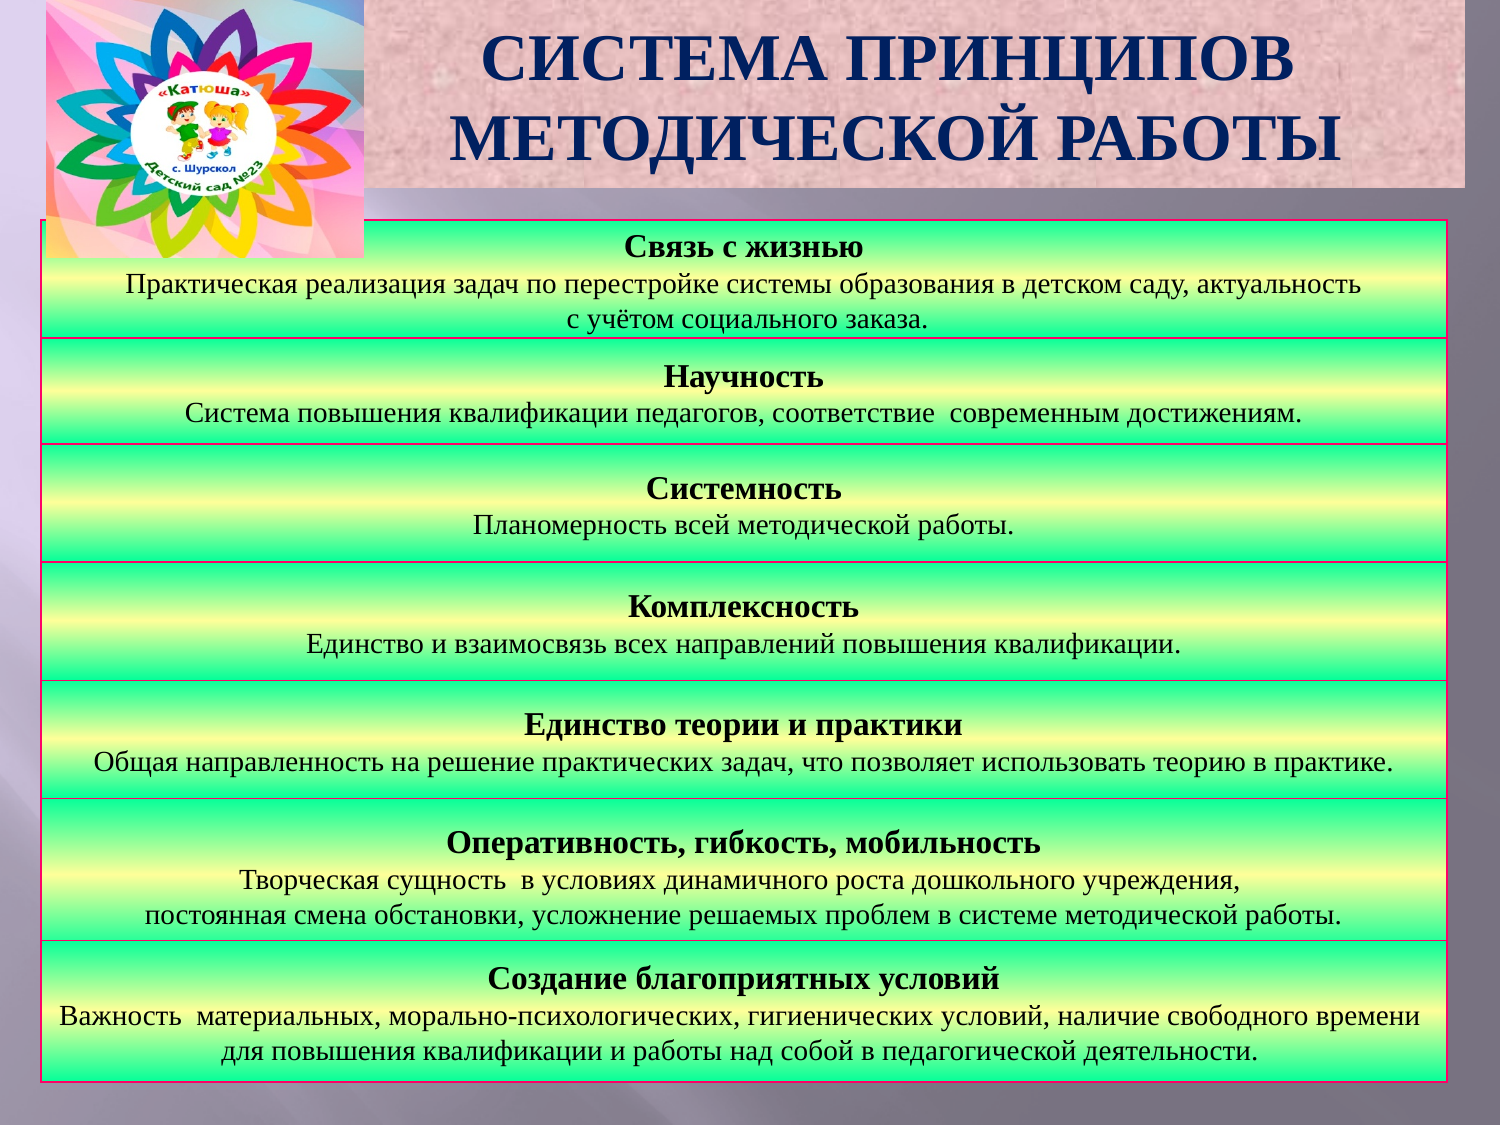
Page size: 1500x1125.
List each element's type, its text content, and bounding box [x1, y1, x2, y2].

text_box Работа с детьми [364, 2, 369, 188]
title СИСТЕМА ПРИНЦИПОВ МЕТОДИЧЕСКОЙ РАБОТЫ [364, 0, 1465, 188]
text_box Системность Планомерность всей методической работы. [41, 444, 1447, 562]
text_box Связь с жизнью Практическая реализация задач по перестройке системы образования в детском саду, актуальность с учётом социального заказа. [41, 219, 1447, 337]
text_box Работа с медицинским персоналом [41, 219, 369, 271]
text_box Научность Система повышения квалификации педагогов, соответствие современным достижениям. [41, 337, 1447, 444]
text_box Единство теории и практики Общая направленность на решение практических задач, что позволяет использовать теорию в практике. [41, 680, 1447, 798]
text_box Создание благоприятных условий Важность материальных, морально-психологических, гигиенических условий, наличие свободного времени для повышения квалификации и работы над собой в педагогической деятельности. [41, 940, 1447, 1083]
text_box Комплексность Единство и взаимосвязь всех направлений повышения квалификации. [41, 562, 1447, 680]
text_box Оперативность, гибкость, мобильность Творческая сущность в условиях динамичного роста дошкольного учреждения, постоянная смена обстановки, усложнение решаемых проблем в системе методической работы. [41, 798, 1447, 940]
picture [46, 0, 364, 258]
